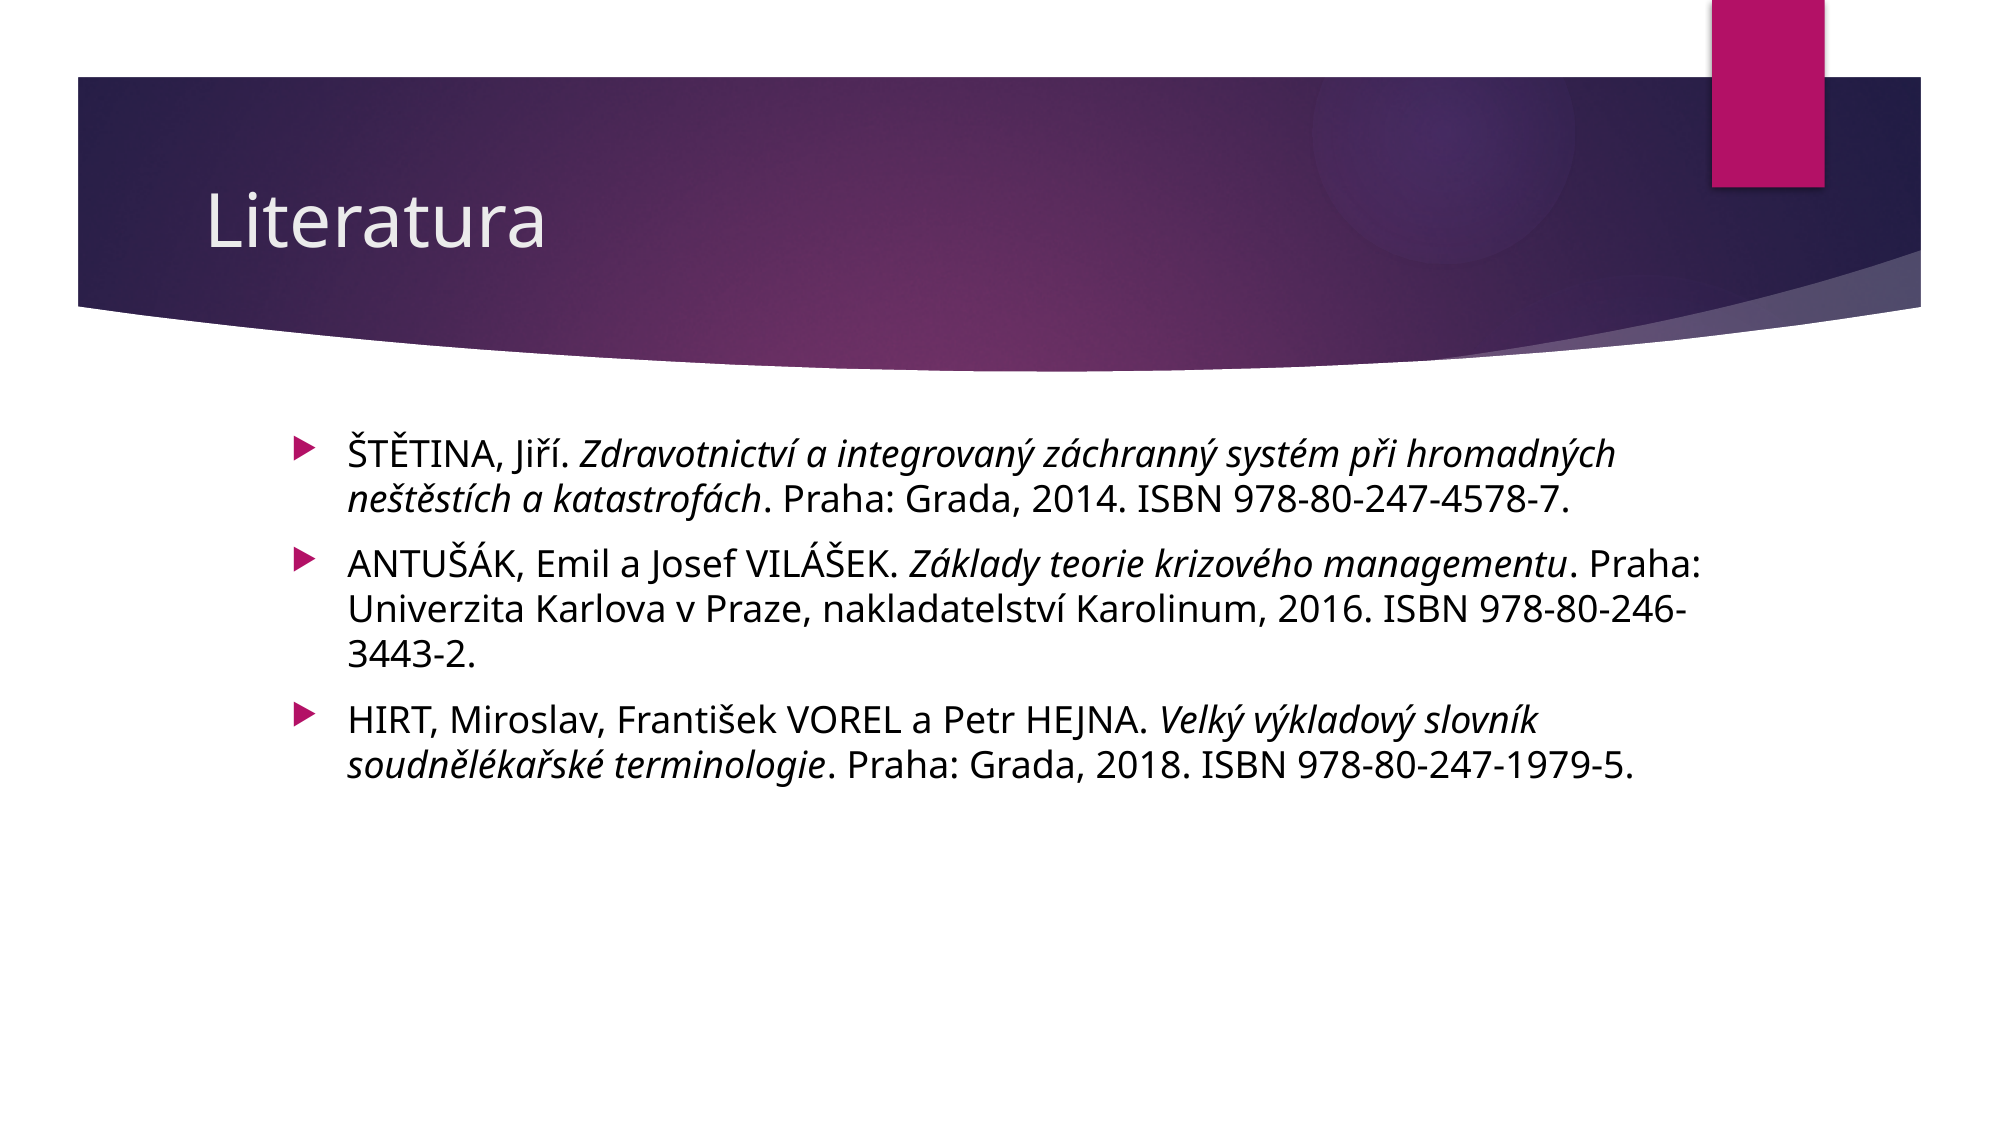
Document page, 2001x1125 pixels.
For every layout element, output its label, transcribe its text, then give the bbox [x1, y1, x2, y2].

title Literatura [189, 159, 1627, 276]
list ŠTĚTINA, Jiří. Zdravotnictví a integrovaný záchranný systém při hromadných neštěstích a katastrofách. Praha: Grada, 2014. ISBN 978-80-247-4578-7. ANTUŠÁK, Emil a Josef VILÁŠEK. Základy teorie krizového managementu. Praha: Univerzita Karlova v Praze, nakladatelství Karolinum, 2016. ISBN 978-80-246-3443-2. HIRT, Miroslav, František VOREL a Petr HEJNA. Velký výkladový slovník soudnělékařské terminologie. Praha: Grada, 2018. ISBN 978-80-247-1979-5. [276, 422, 1724, 983]
